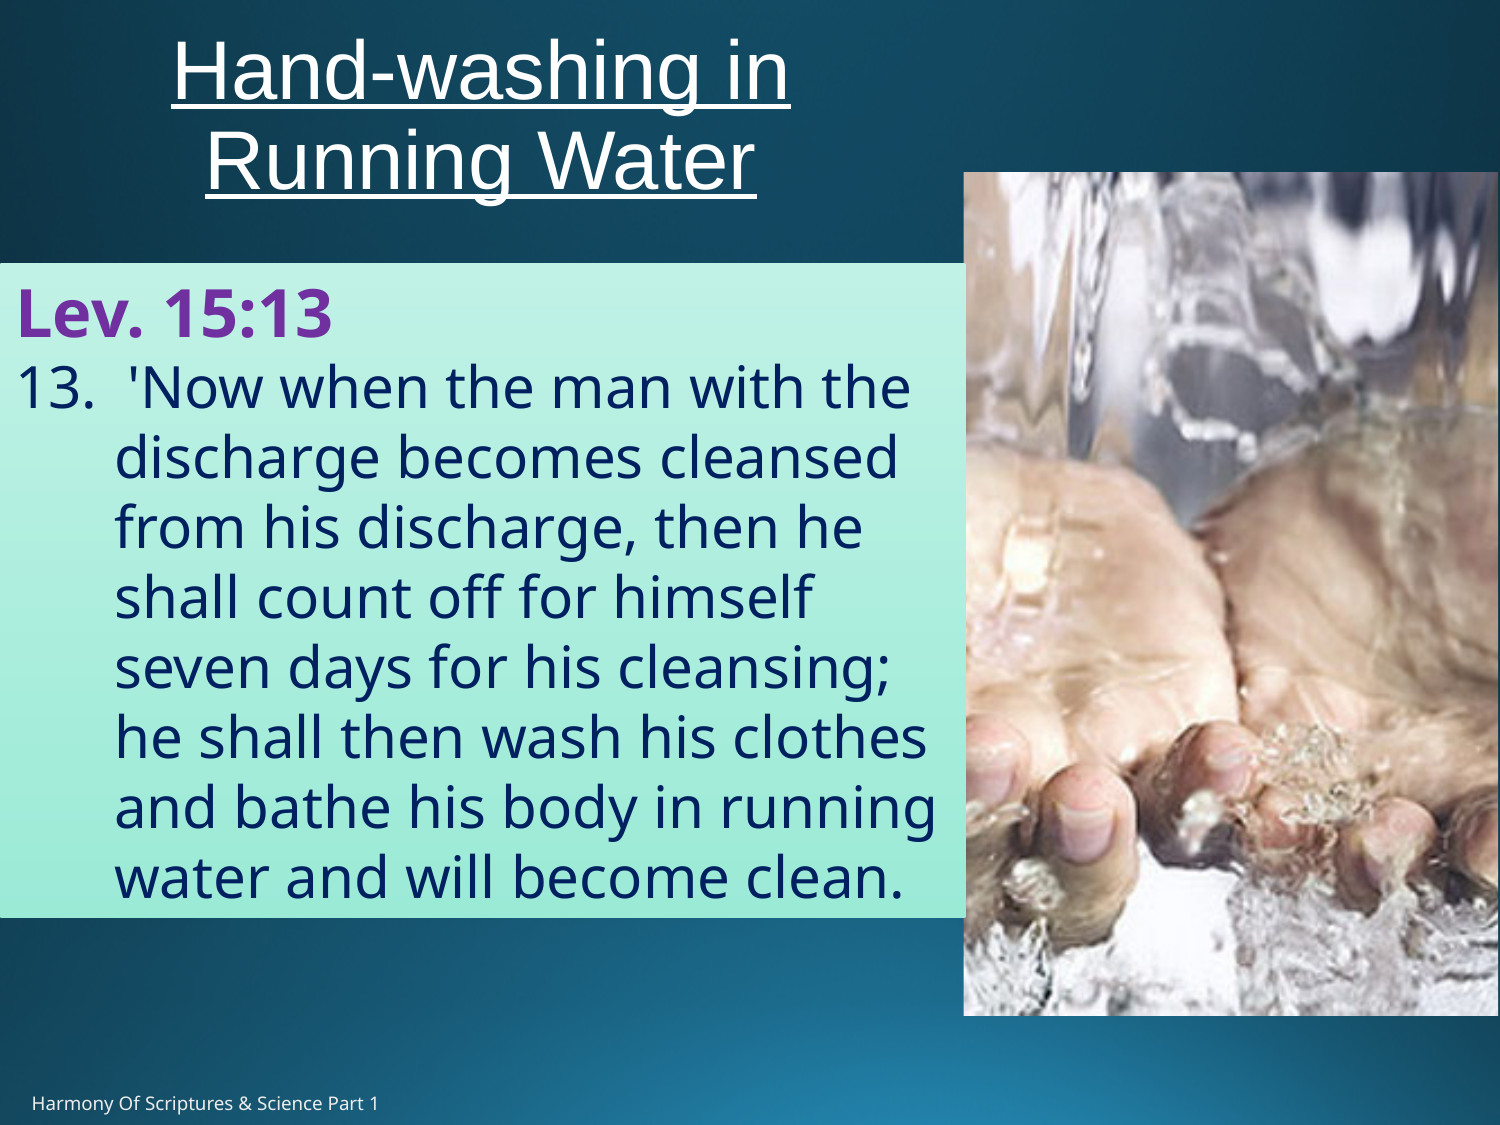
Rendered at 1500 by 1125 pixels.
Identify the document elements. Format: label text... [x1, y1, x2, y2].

picture [0, 0, 1500, 1125]
text_box Lev. 15:13 13. 'Now when the man with the discharge becomes cleansed from his discharge, then he shall count off for himself seven days for his cleansing; he shall then wash his clothes and bathe his body in running water and will become clean. [0, 263, 963, 918]
footer Harmony Of Scriptures & Science Part 1 [0, 1080, 411, 1125]
title Hand-washing in Running Water [0, 0, 964, 238]
